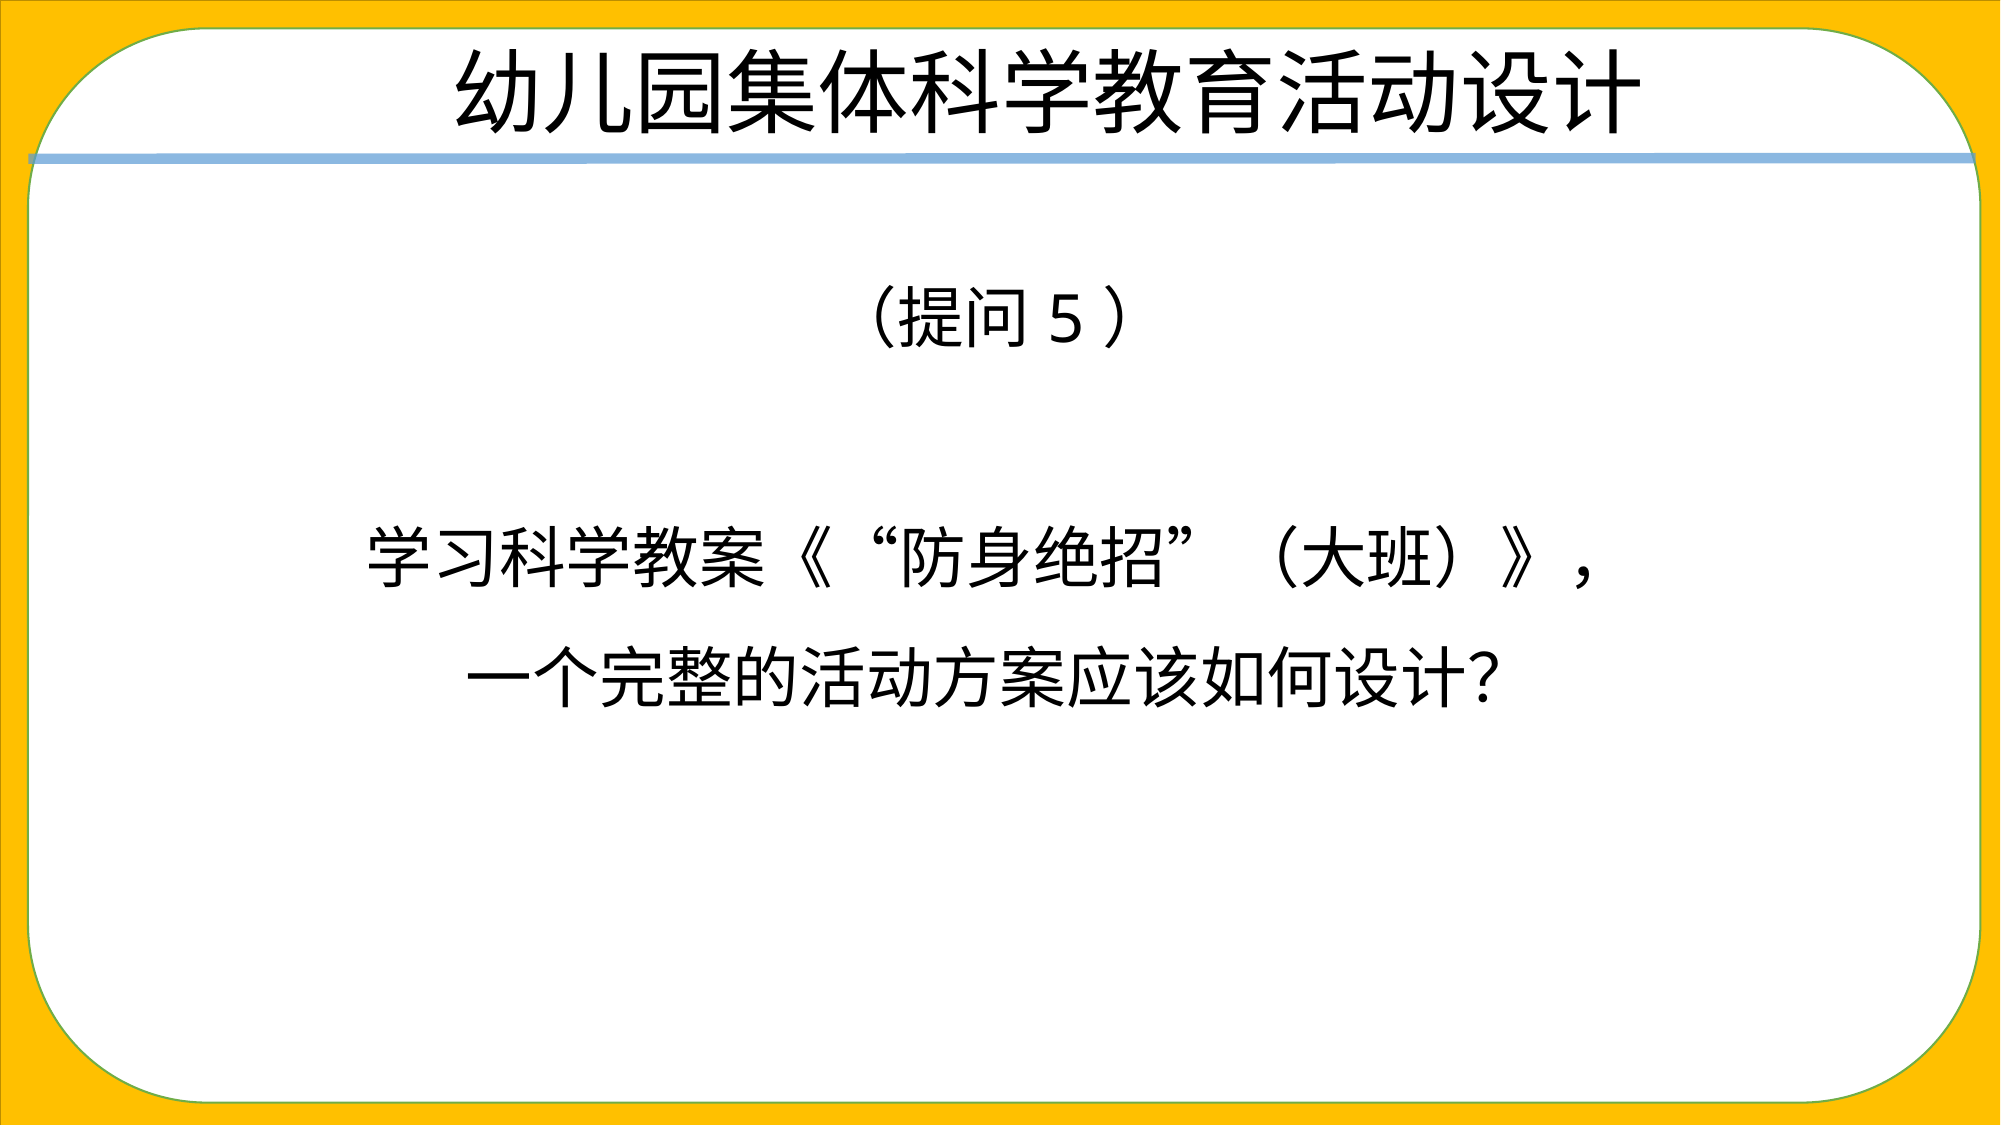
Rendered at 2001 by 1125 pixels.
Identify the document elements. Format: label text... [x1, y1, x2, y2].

text_box （提问5） 学习科学教案《“防身绝招”（大班）》， 一个完整的活动方案应该如何设计？ [26, 158, 1974, 724]
text_box 幼儿园集体科学教育活动设计 [47, 27, 2000, 153]
